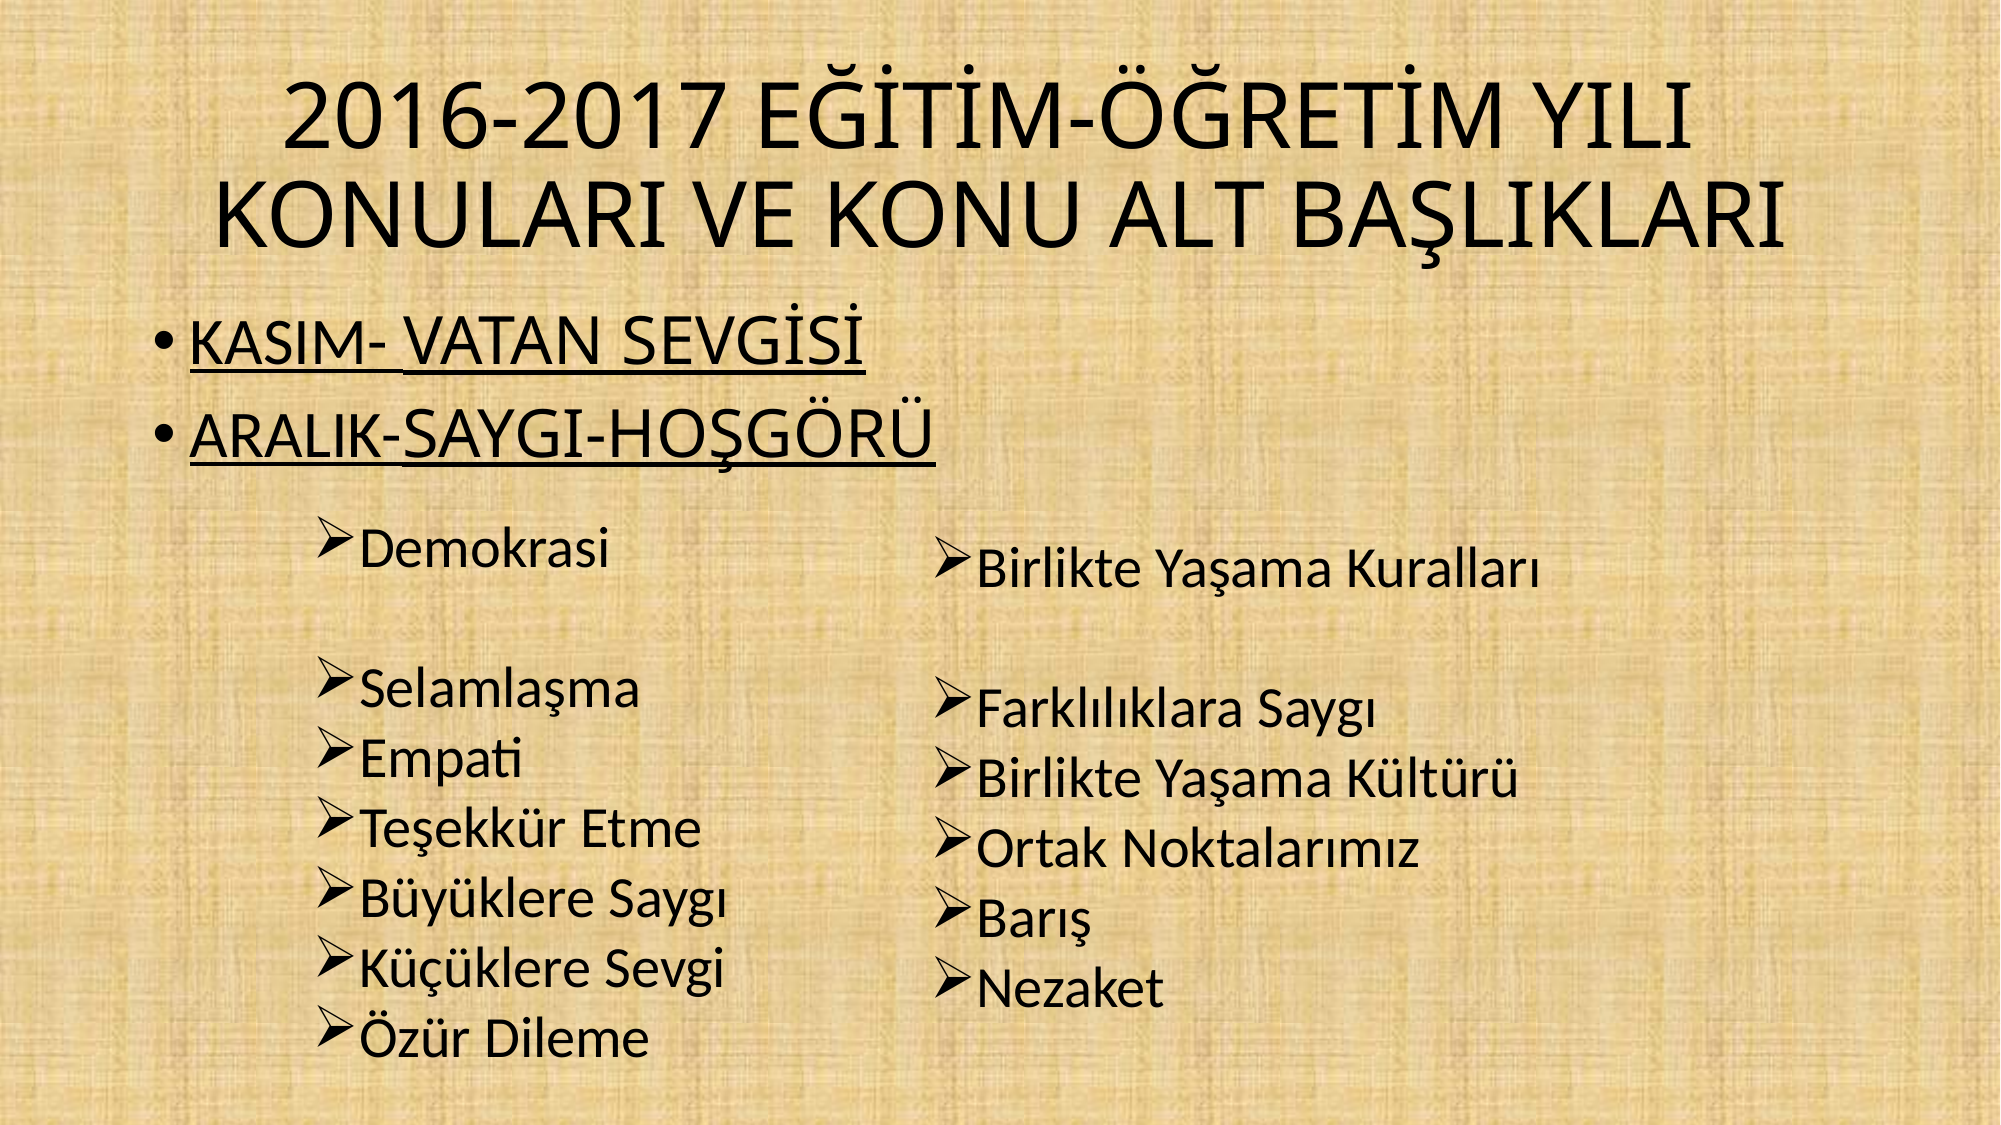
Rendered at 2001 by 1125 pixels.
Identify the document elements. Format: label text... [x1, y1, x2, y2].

list KASIM- VATAN SEVGİSİ ARALIK-SAYGI-HOŞGÖRÜ [137, 299, 1863, 502]
text_box Birlikte Yaşama Kuralları Farklılıklara Saygı Birlikte Yaşama Kültürü Ortak Noktalarımız Barış Nezaket [915, 522, 1612, 1027]
title 2016-2017 EĞİTİM-ÖĞRETİM YILI KONULARI VE KONU ALT BAŞLIKLARI [137, 59, 1863, 278]
text_box Demokrasi Selamlaşma Empati Teşekkür Etme Büyüklere Saygı Küçüklere Sevgi Özür Dileme [297, 501, 816, 1125]
picture [0, 0, 2001, 1125]
